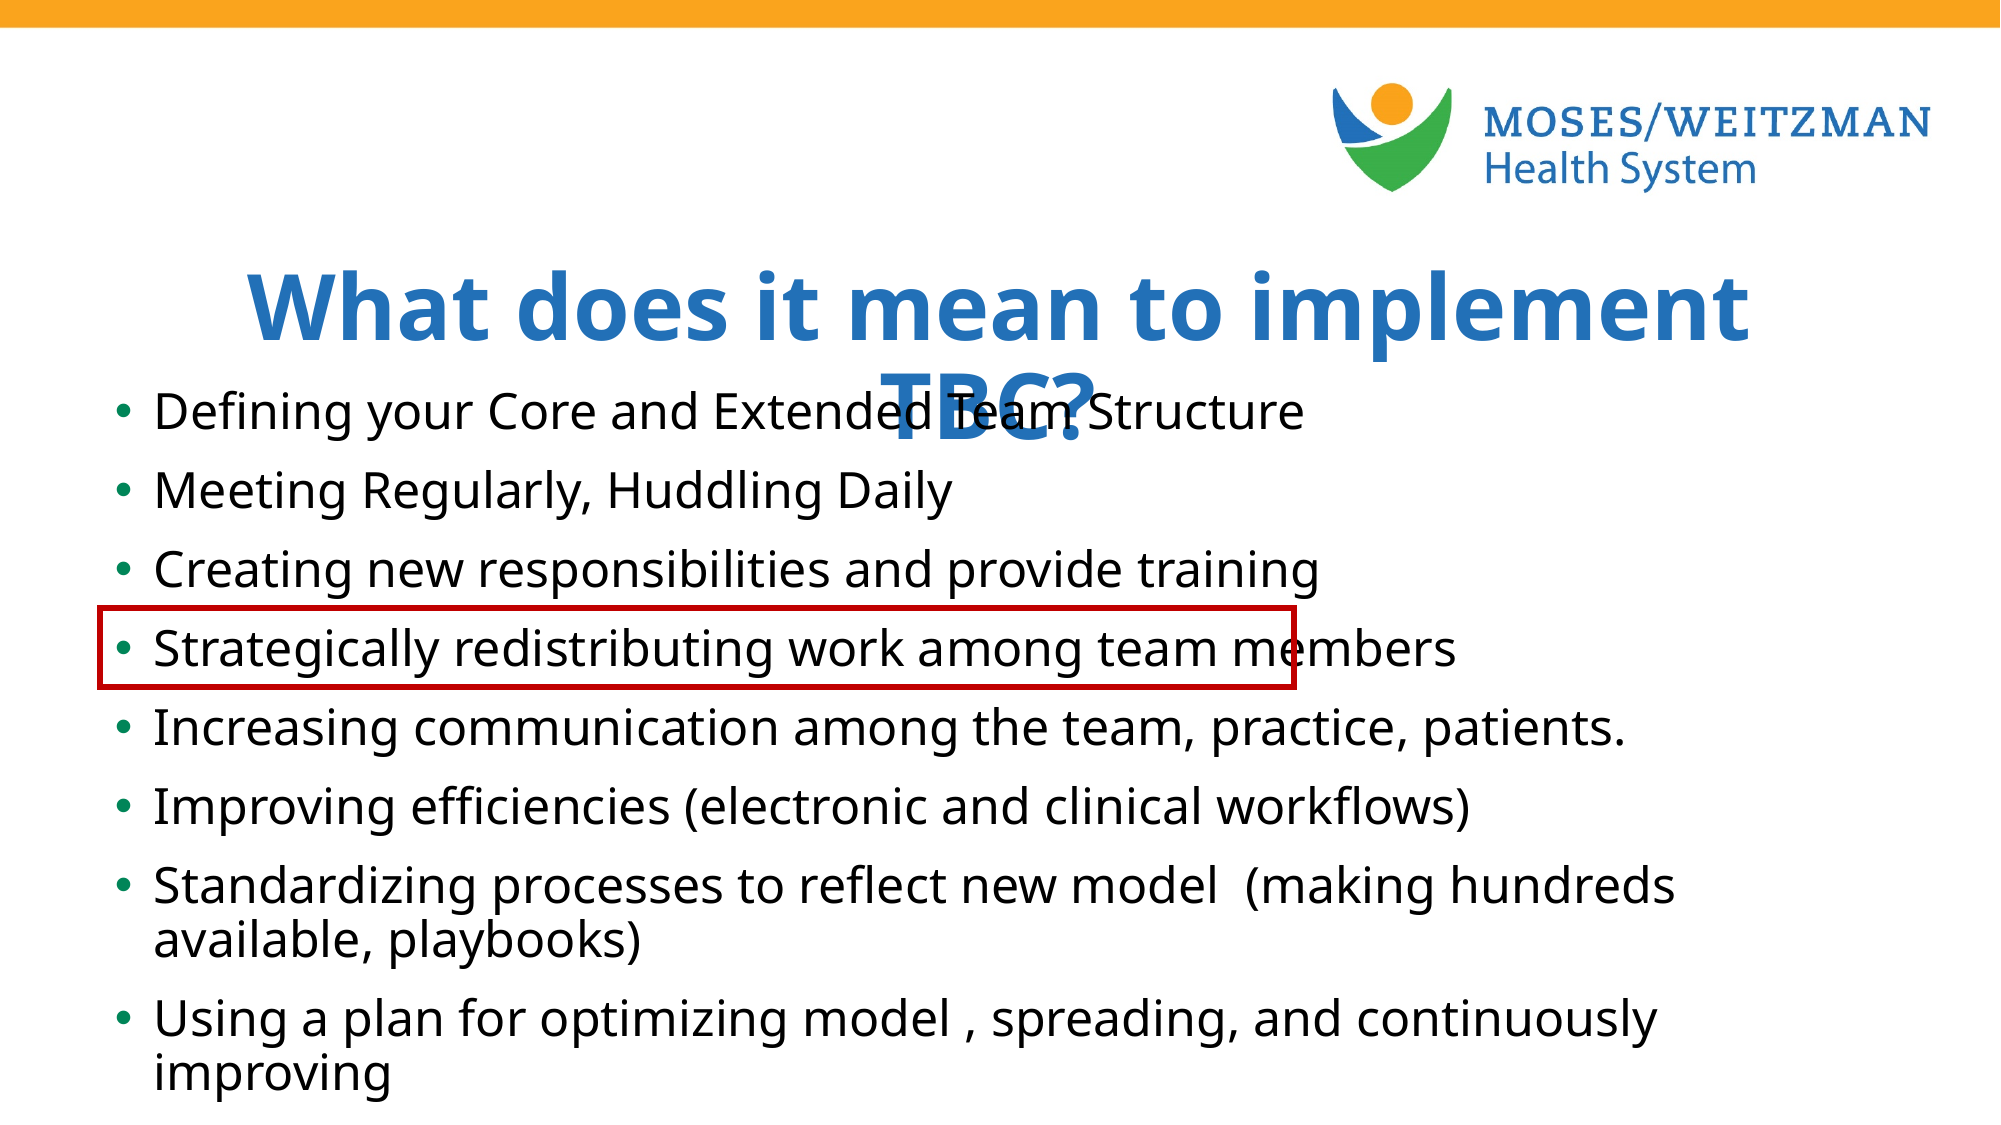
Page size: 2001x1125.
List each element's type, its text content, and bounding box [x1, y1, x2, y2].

picture [0, 0, 2000, 1125]
text_box [99, 608, 1295, 687]
text_box What does it mean to implement TBC? [137, 254, 1863, 379]
text_box Defining your Core and Extended Team Structure Meeting Regularly, Huddling Daily Creating new responsibilities and provide training Strategically redistributing work among team members Increasing communication among the team, practice, patients. Improving efficiencies (electronic and clinical workflows) Standardizing processes to reflect new model (making hundreds available, playbooks) Using a plan for optimizing model , spreading, and continuously improving [99, 379, 1900, 1027]
